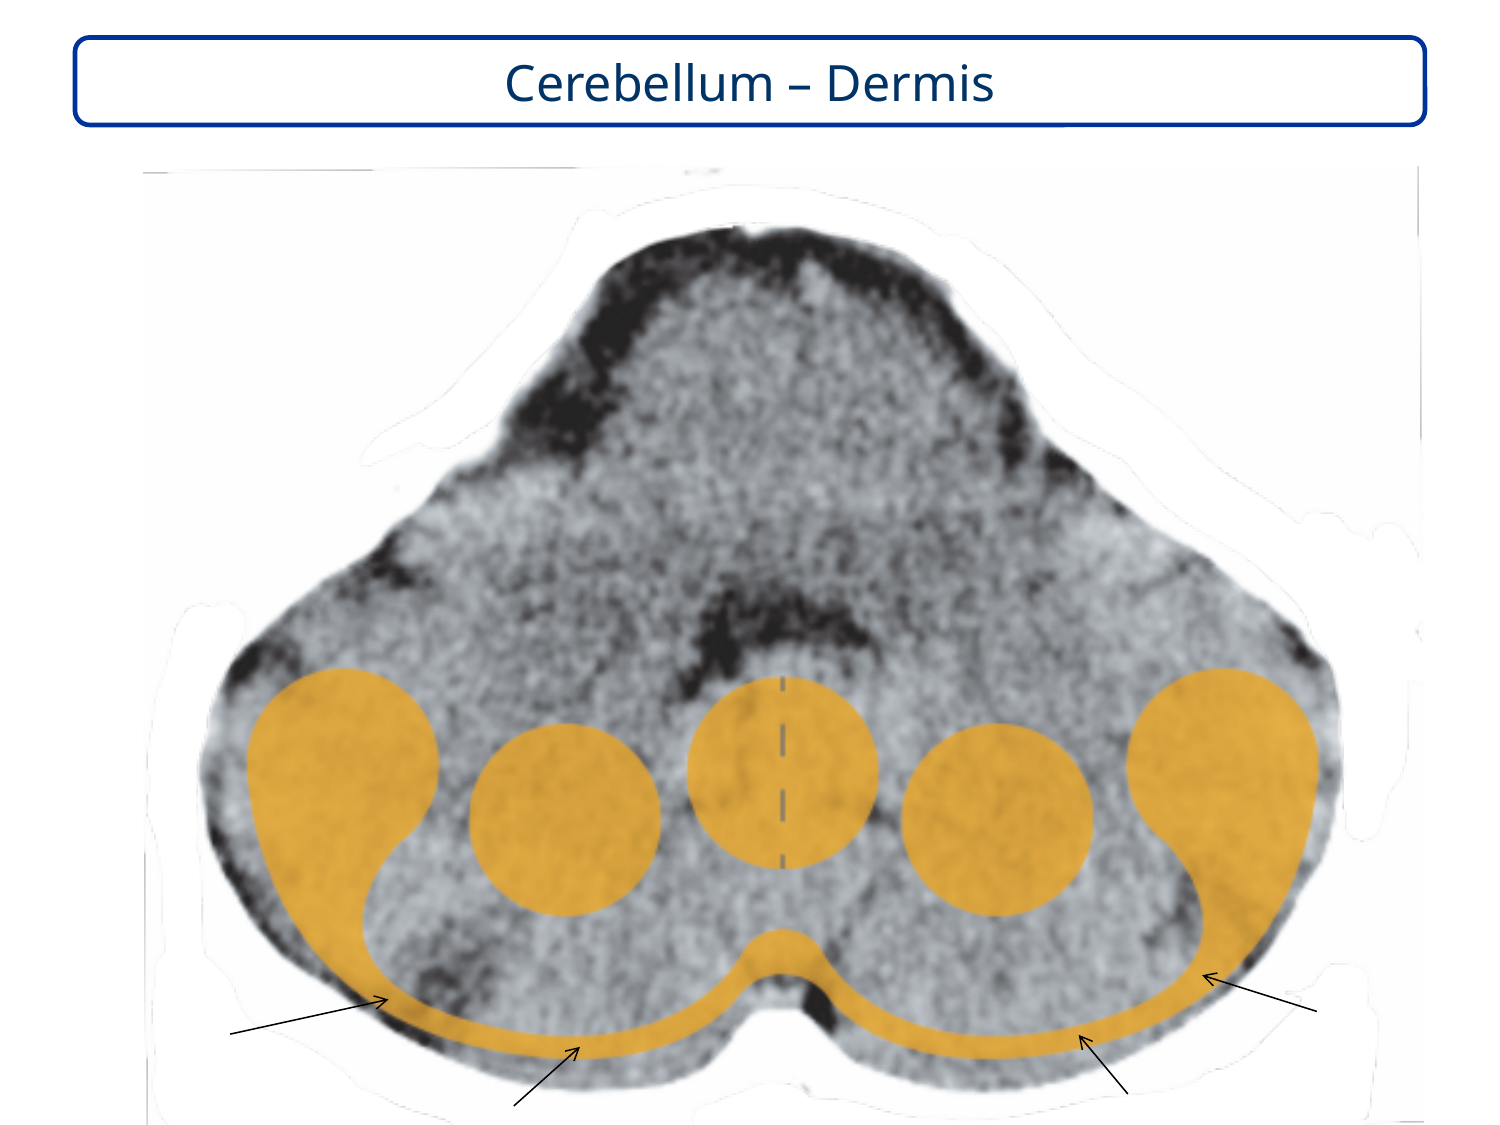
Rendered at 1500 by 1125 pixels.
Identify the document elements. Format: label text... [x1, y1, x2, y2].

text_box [513, 1046, 581, 1107]
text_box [1201, 974, 1318, 1012]
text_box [229, 999, 389, 1035]
text_box Cerebellum – Dermis [74, 37, 1425, 125]
picture [142, 166, 1424, 1125]
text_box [1078, 1034, 1129, 1095]
